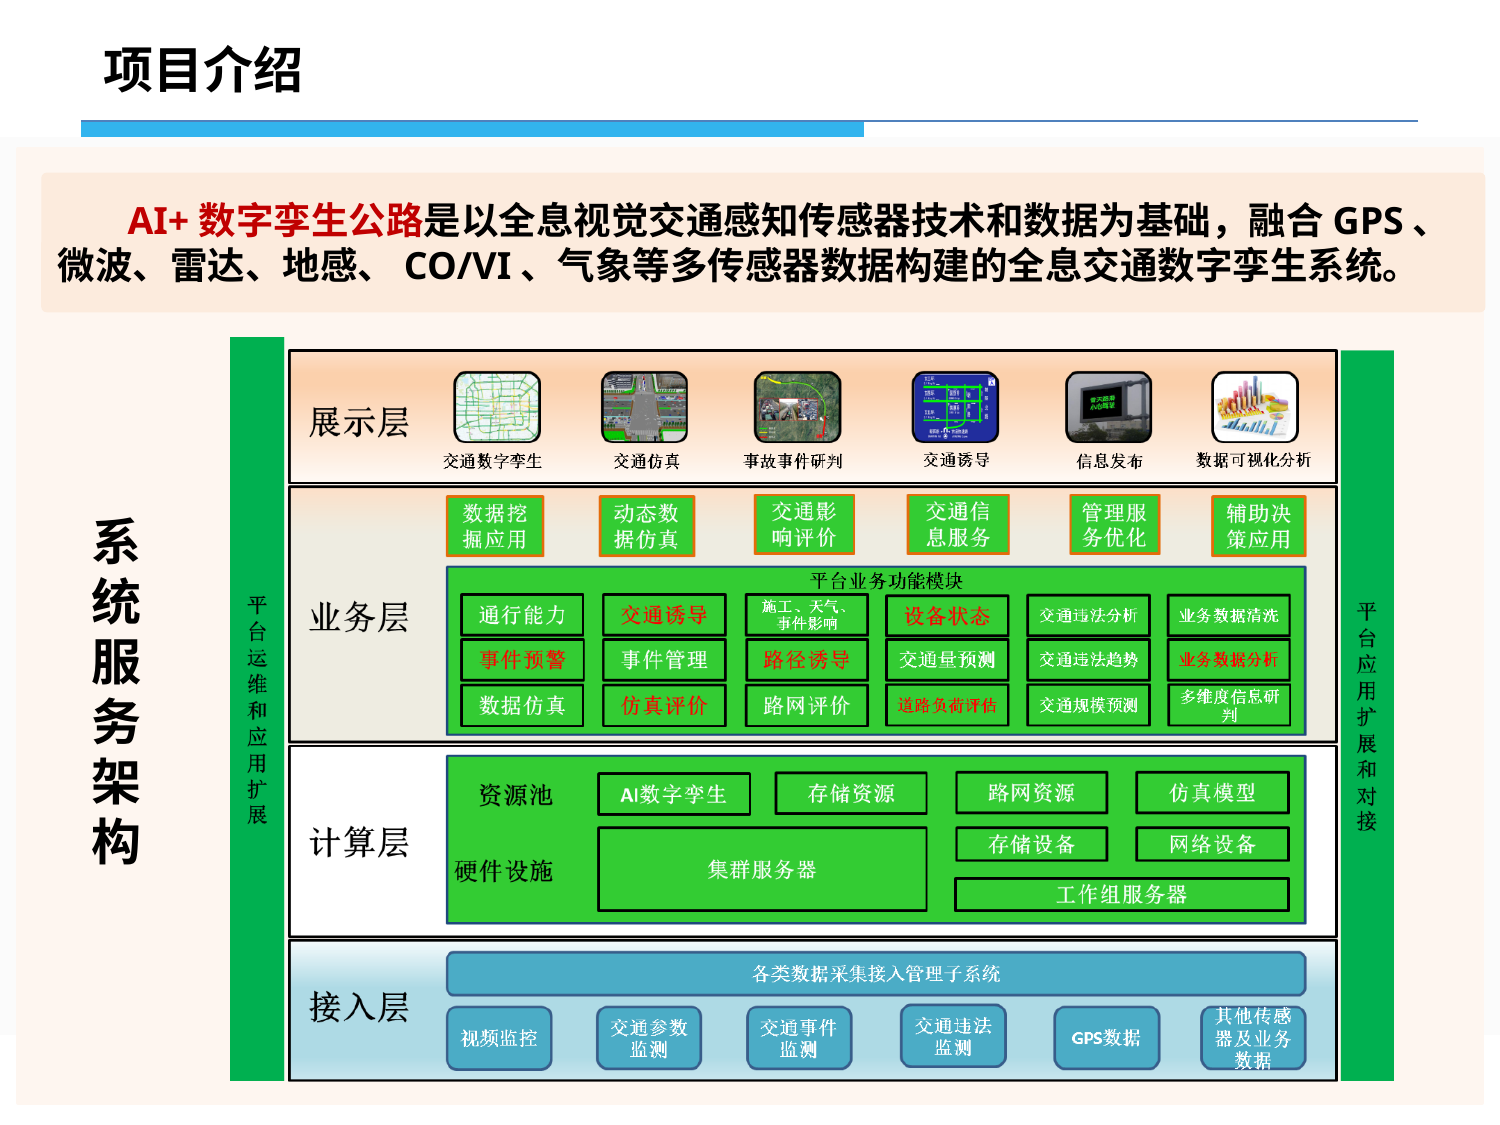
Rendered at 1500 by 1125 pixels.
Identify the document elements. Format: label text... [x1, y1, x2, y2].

text_box 项目介绍 [88, 30, 857, 106]
picture [230, 337, 1394, 1082]
text_box AI+数字孪生公路是以全息视觉交通感知传感器技术和数据为基础，融合GPS、微波、雷达、地感、CO/VI、气象等多传感器数据构建的全息交通数字孪生系统。 [41, 172, 1486, 313]
text_box 系统服务架构 [76, 503, 169, 879]
